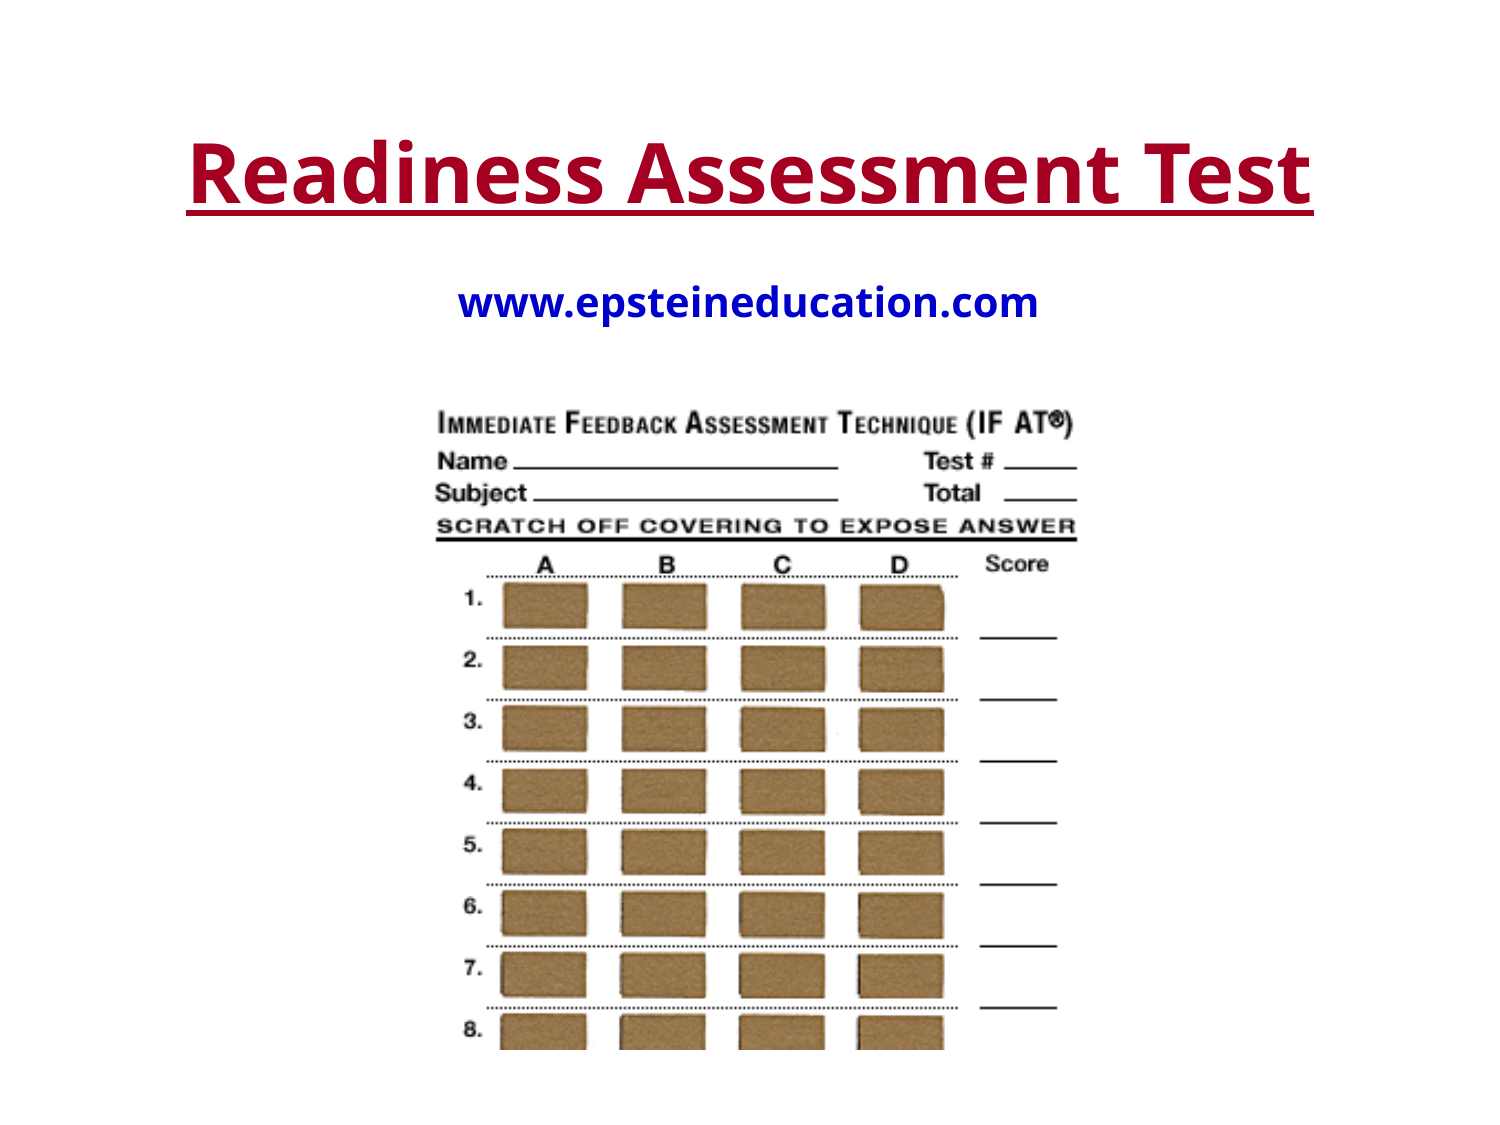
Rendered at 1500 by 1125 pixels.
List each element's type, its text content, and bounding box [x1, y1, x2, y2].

title Readiness Assessment Test [75, 112, 1425, 300]
text_box www.epsteineducation.com [384, 267, 1113, 333]
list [399, 387, 1113, 1051]
